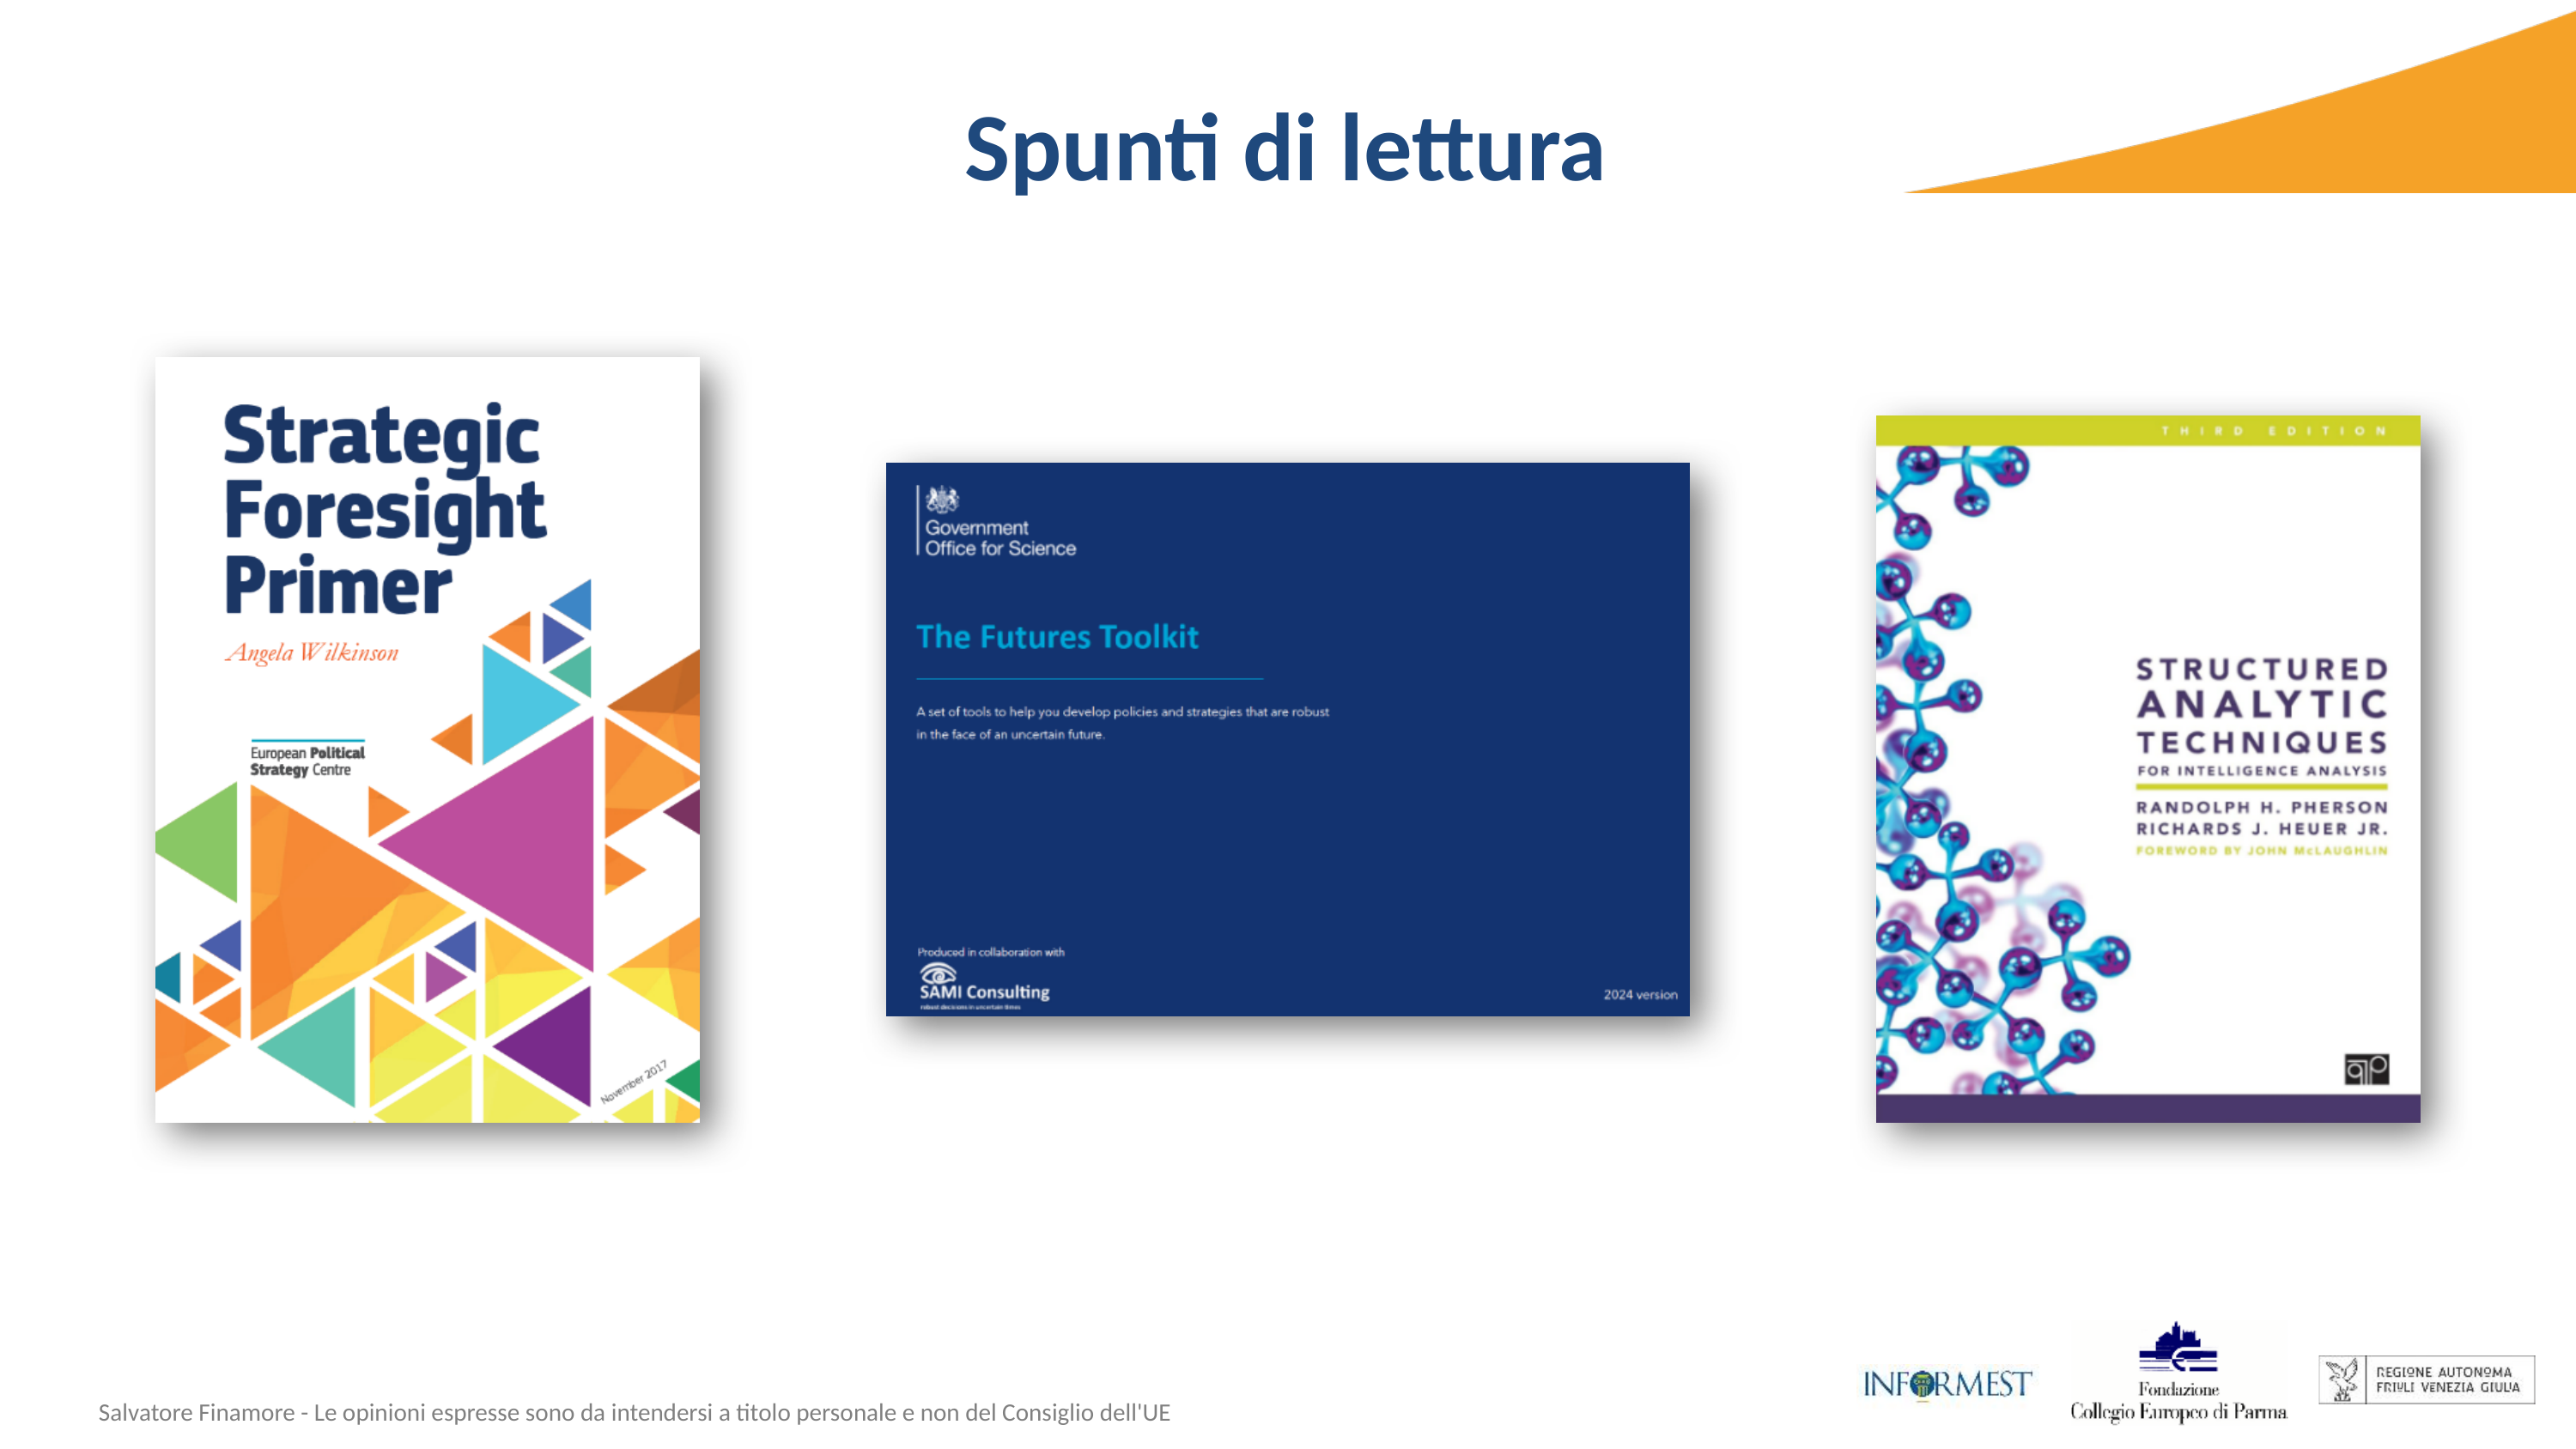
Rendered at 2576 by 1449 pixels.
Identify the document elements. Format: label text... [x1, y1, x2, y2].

text_box [1856, 1364, 2039, 1410]
picture [1876, 415, 2421, 1123]
title Spunti di lettura [83, 61, 2488, 223]
text_box [2071, 1320, 2288, 1427]
text_box [2318, 1355, 2536, 1404]
text_box Salvatore Finamore - Le opinioni espresse sono da intendersi a titolo personale e non del Consiglio dell'UE [85, 1389, 1309, 1434]
picture [886, 463, 1690, 1017]
picture [155, 356, 700, 1123]
text_box [0, 0, 2576, 193]
